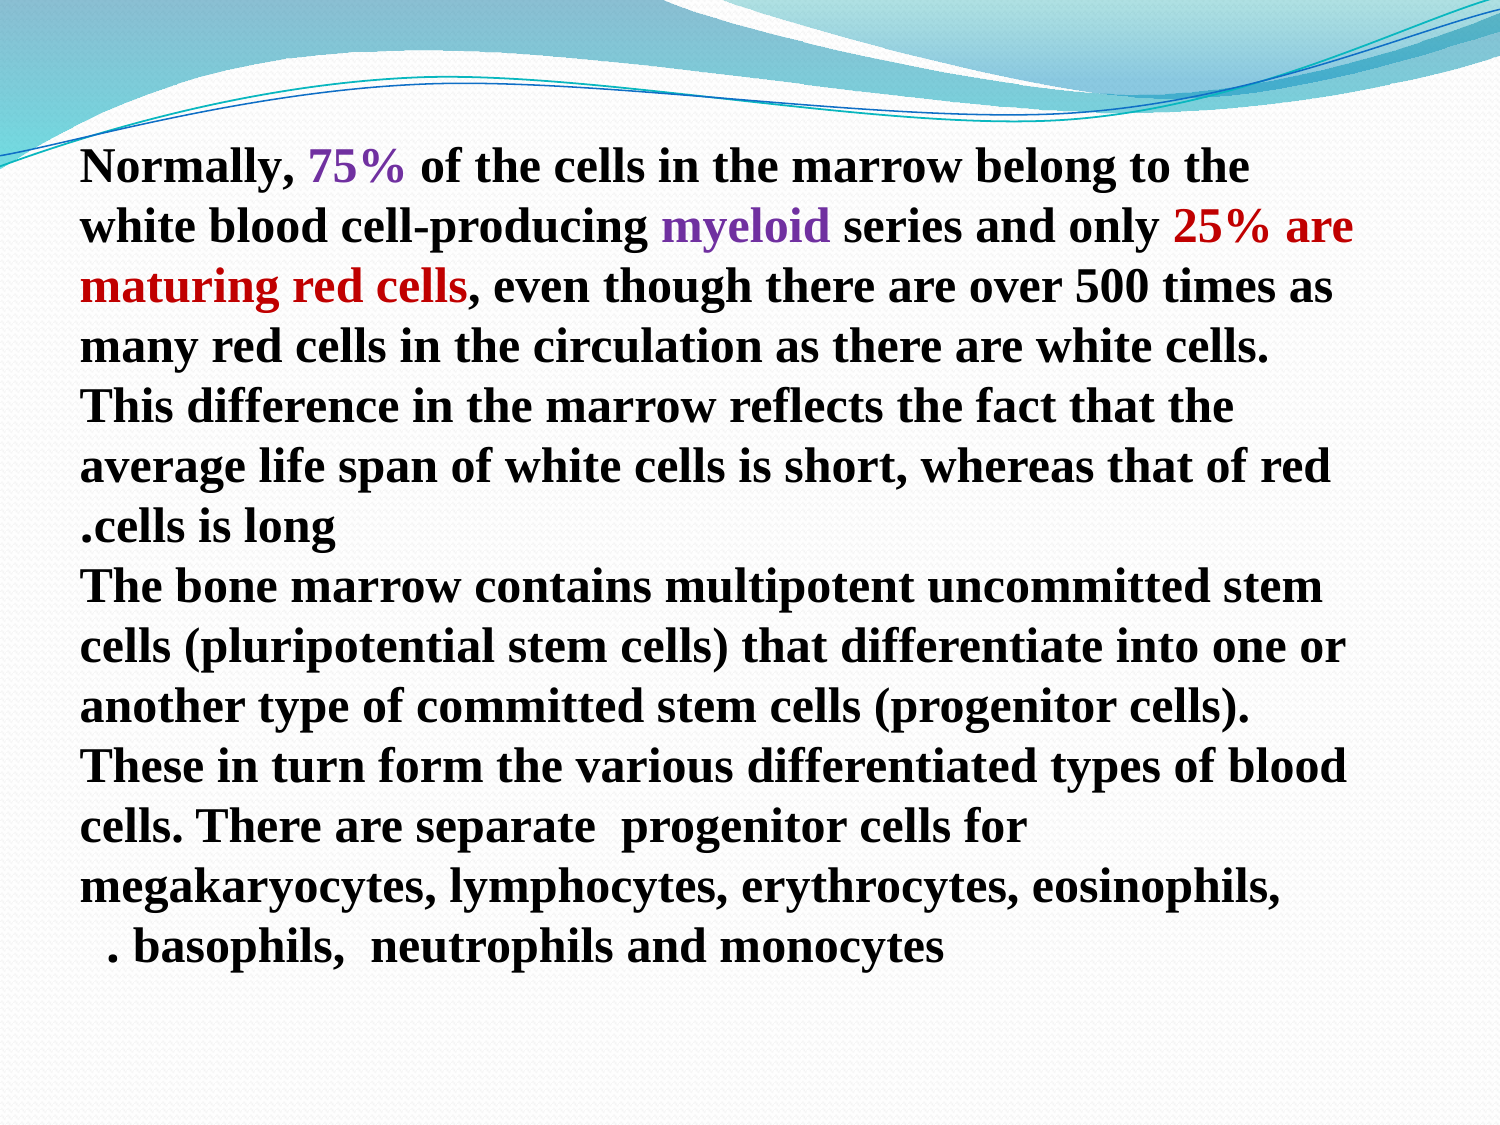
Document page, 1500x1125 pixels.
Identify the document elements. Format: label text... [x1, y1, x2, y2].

text_box Normally, 75% of the cells in the marrow belong to the white blood cell-producing myeloid series and only 25% are maturing red cells, even though there are over 500 times as many red cells in the circulation as there are white cells. This difference in the marrow reflects the fact that the average life span of white cells is short, whereas that of red cells is long. The bone marrow contains multipotent uncommitted stem cells (pluripotential stem cells) that differentiate into one or another type of committed stem cells (progenitor cells). These in turn form the various differentiated types of blood cells. There are separate progenitor cells for megakaryocytes, lymphocytes, erythrocytes, eosinophils, basophils, neutrophils and monocytes . [64, 125, 1376, 1125]
